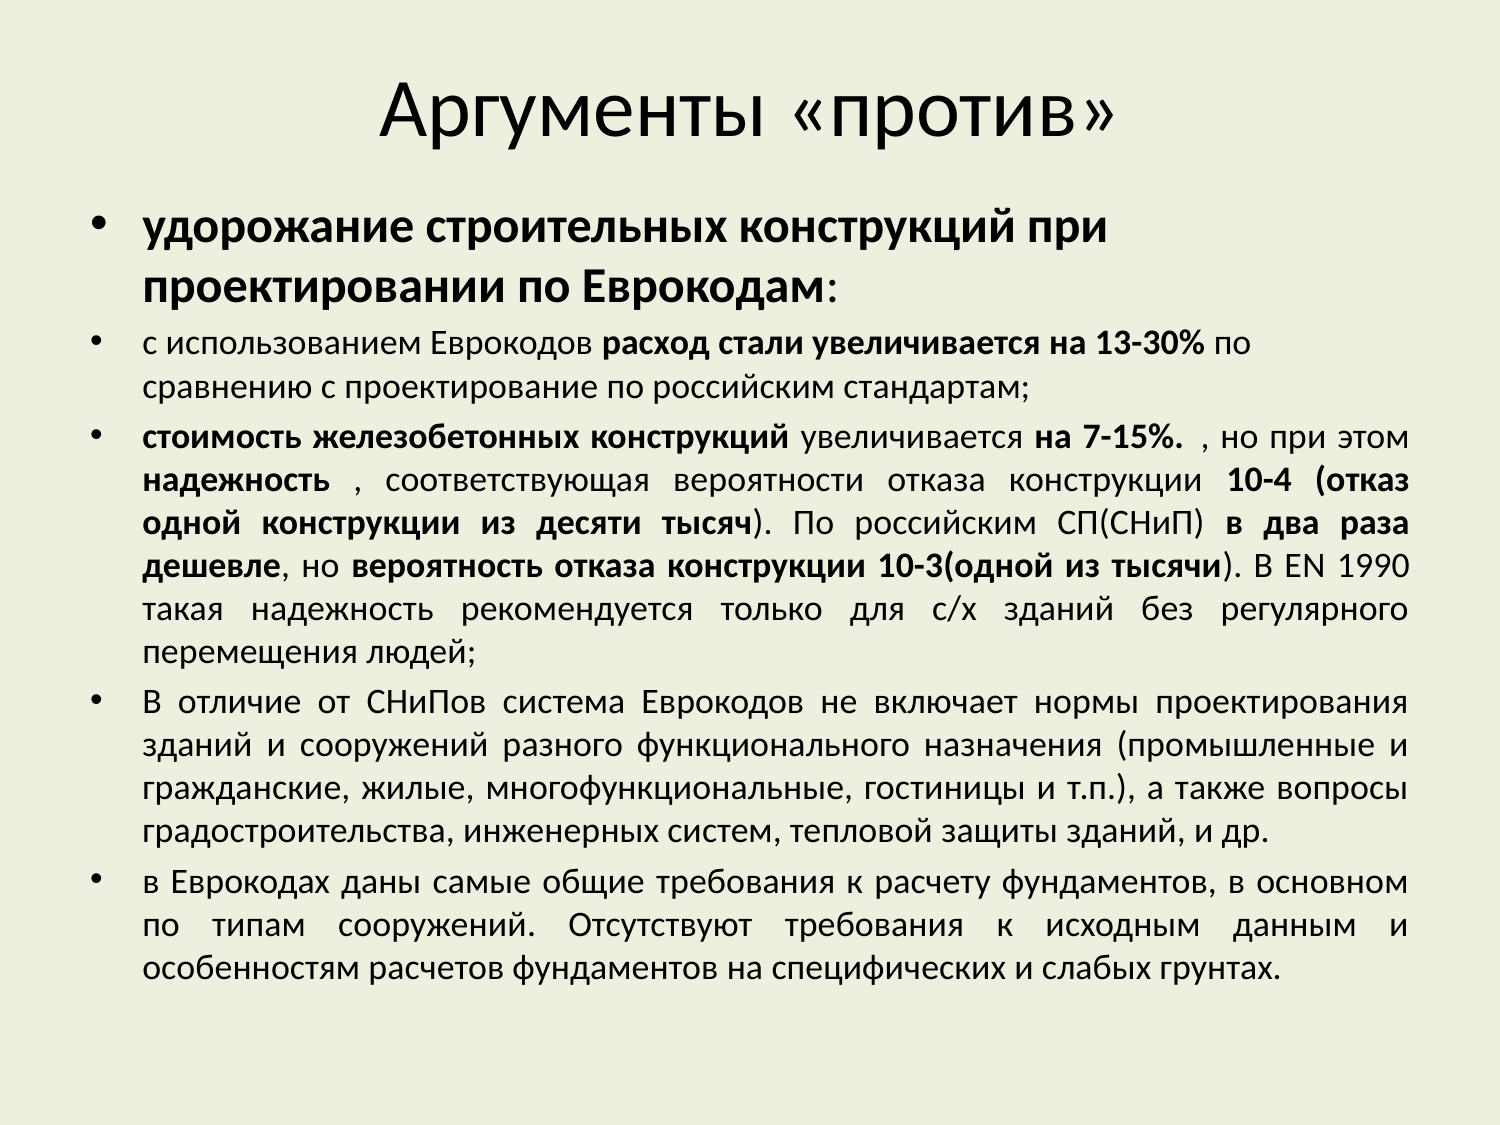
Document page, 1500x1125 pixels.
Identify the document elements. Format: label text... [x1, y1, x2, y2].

list удорожание строительных конструкций при проектировании по Еврокодам: с использованием Еврокодов расход стали увеличивается на 13-30% по сравнению с проектирование по российским стандартам; стоимость железобетонных конструкций увеличивается на 7-15%. , но при этом надежность , соответствующая вероятности отказа конструкции 10-4 (отказ одной конструкции из десяти тысяч). По российским СП(СНиП) в два раза дешевле, но вероятность отказа конструкции 10-3(одной из тысячи). В ЕN 1990 такая надежность рекомендуется только для с/х зданий без регулярного перемещения людей; В отличие от СНиПов система Еврокодов не включает нормы проектирования зданий и сооружений разного функционального назначения (промышленные и гражданские, жилые, многофункциональные, гостиницы и т.п.), а также вопросы градостроительства, инженерных систем, тепловой защиты зданий, и др. в Еврокодах даны самые общие требования к расчету фундаментов, в основном по типам сооружений. Отсутствуют требования к исходным данным и особенностям расчетов фундаментов на специфических и слабых грунтах. [75, 184, 1425, 1005]
title Аргументы «против» [75, 45, 1425, 161]
